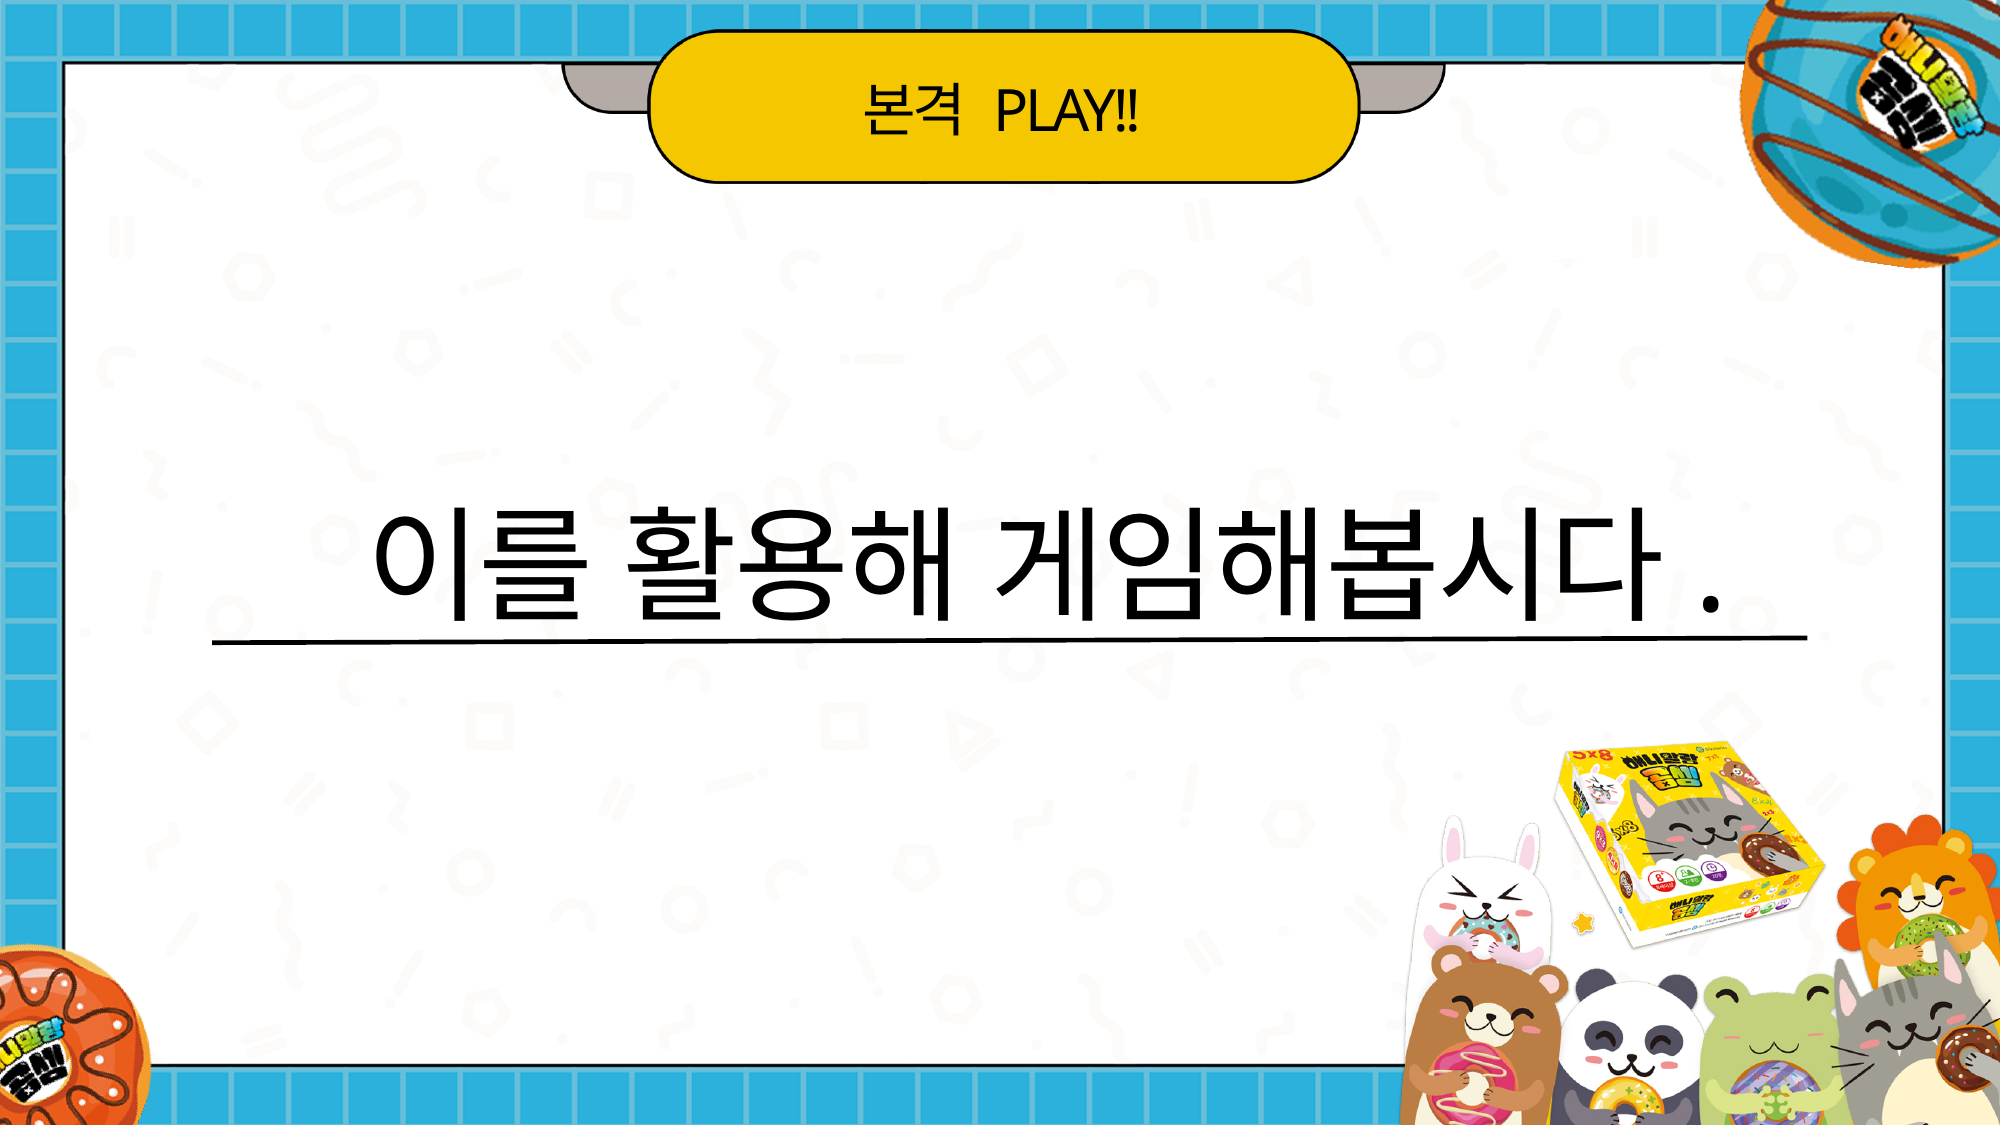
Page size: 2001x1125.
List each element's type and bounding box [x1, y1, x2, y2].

text_box [0, 0, 2000, 1125]
picture [1396, 738, 2000, 1125]
